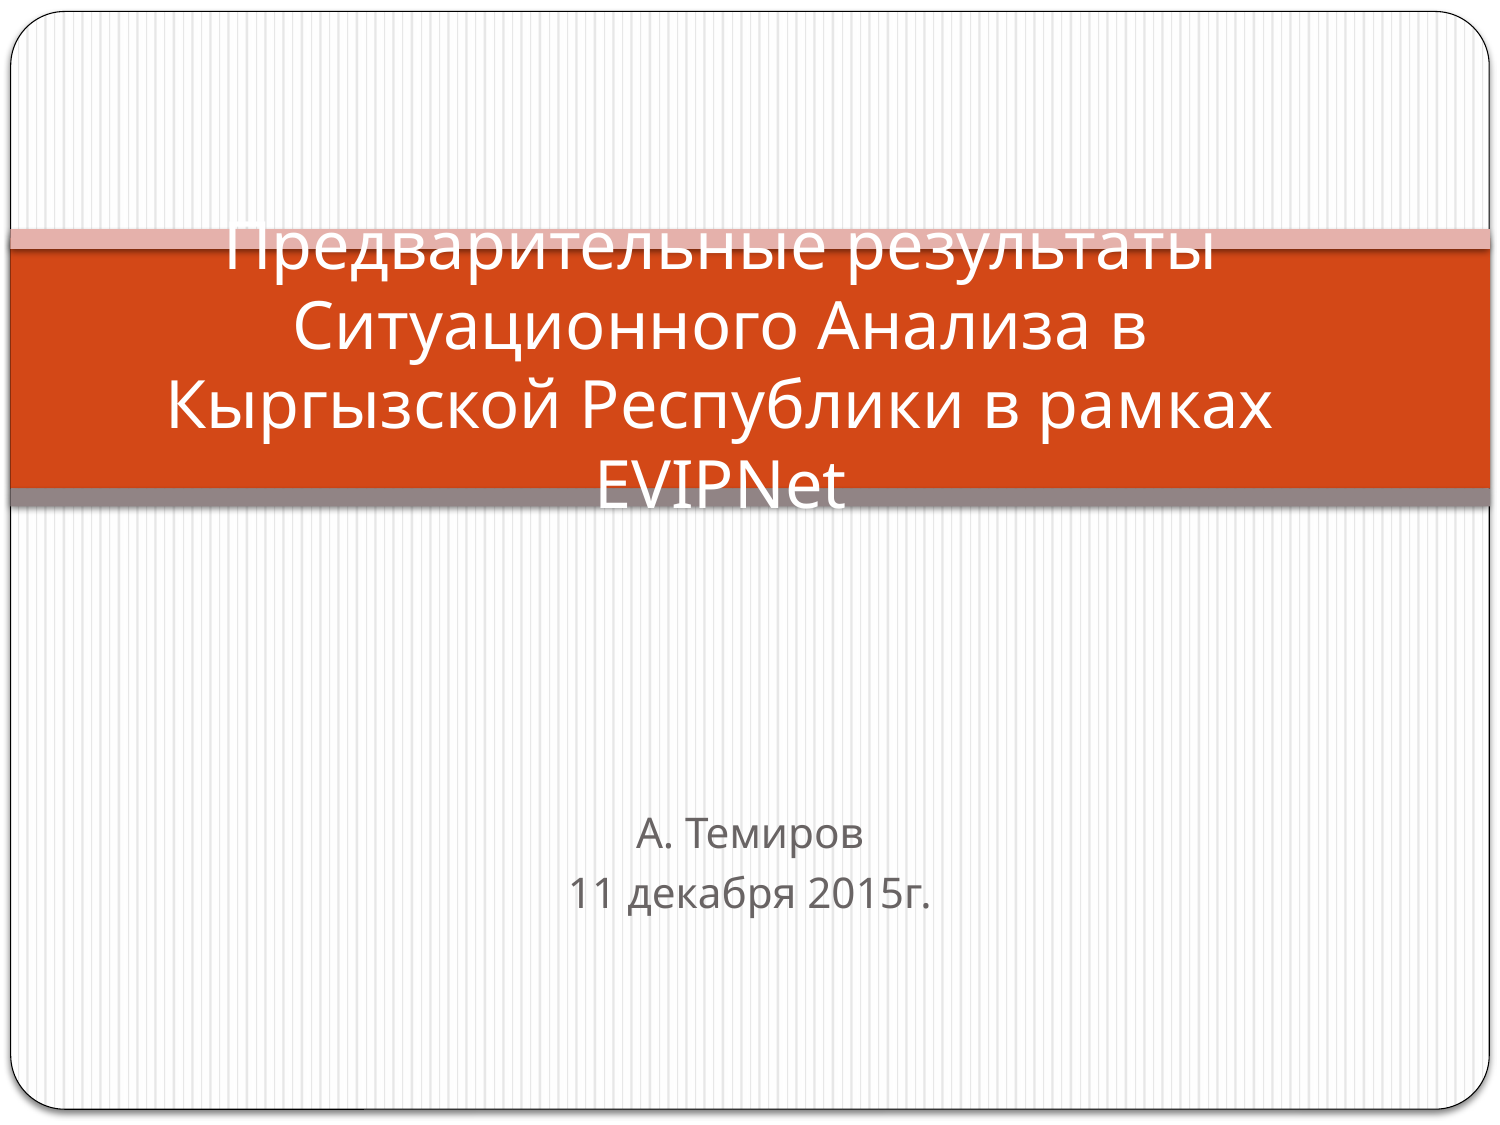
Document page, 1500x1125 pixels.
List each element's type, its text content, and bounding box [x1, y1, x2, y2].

title Предварительные результаты Ситуационного Анализа в Кыргызской Республики в рамках EVIPNet [76, 208, 1365, 525]
subtitle А. Темиров 11 декабря 2015г. [225, 798, 1275, 925]
